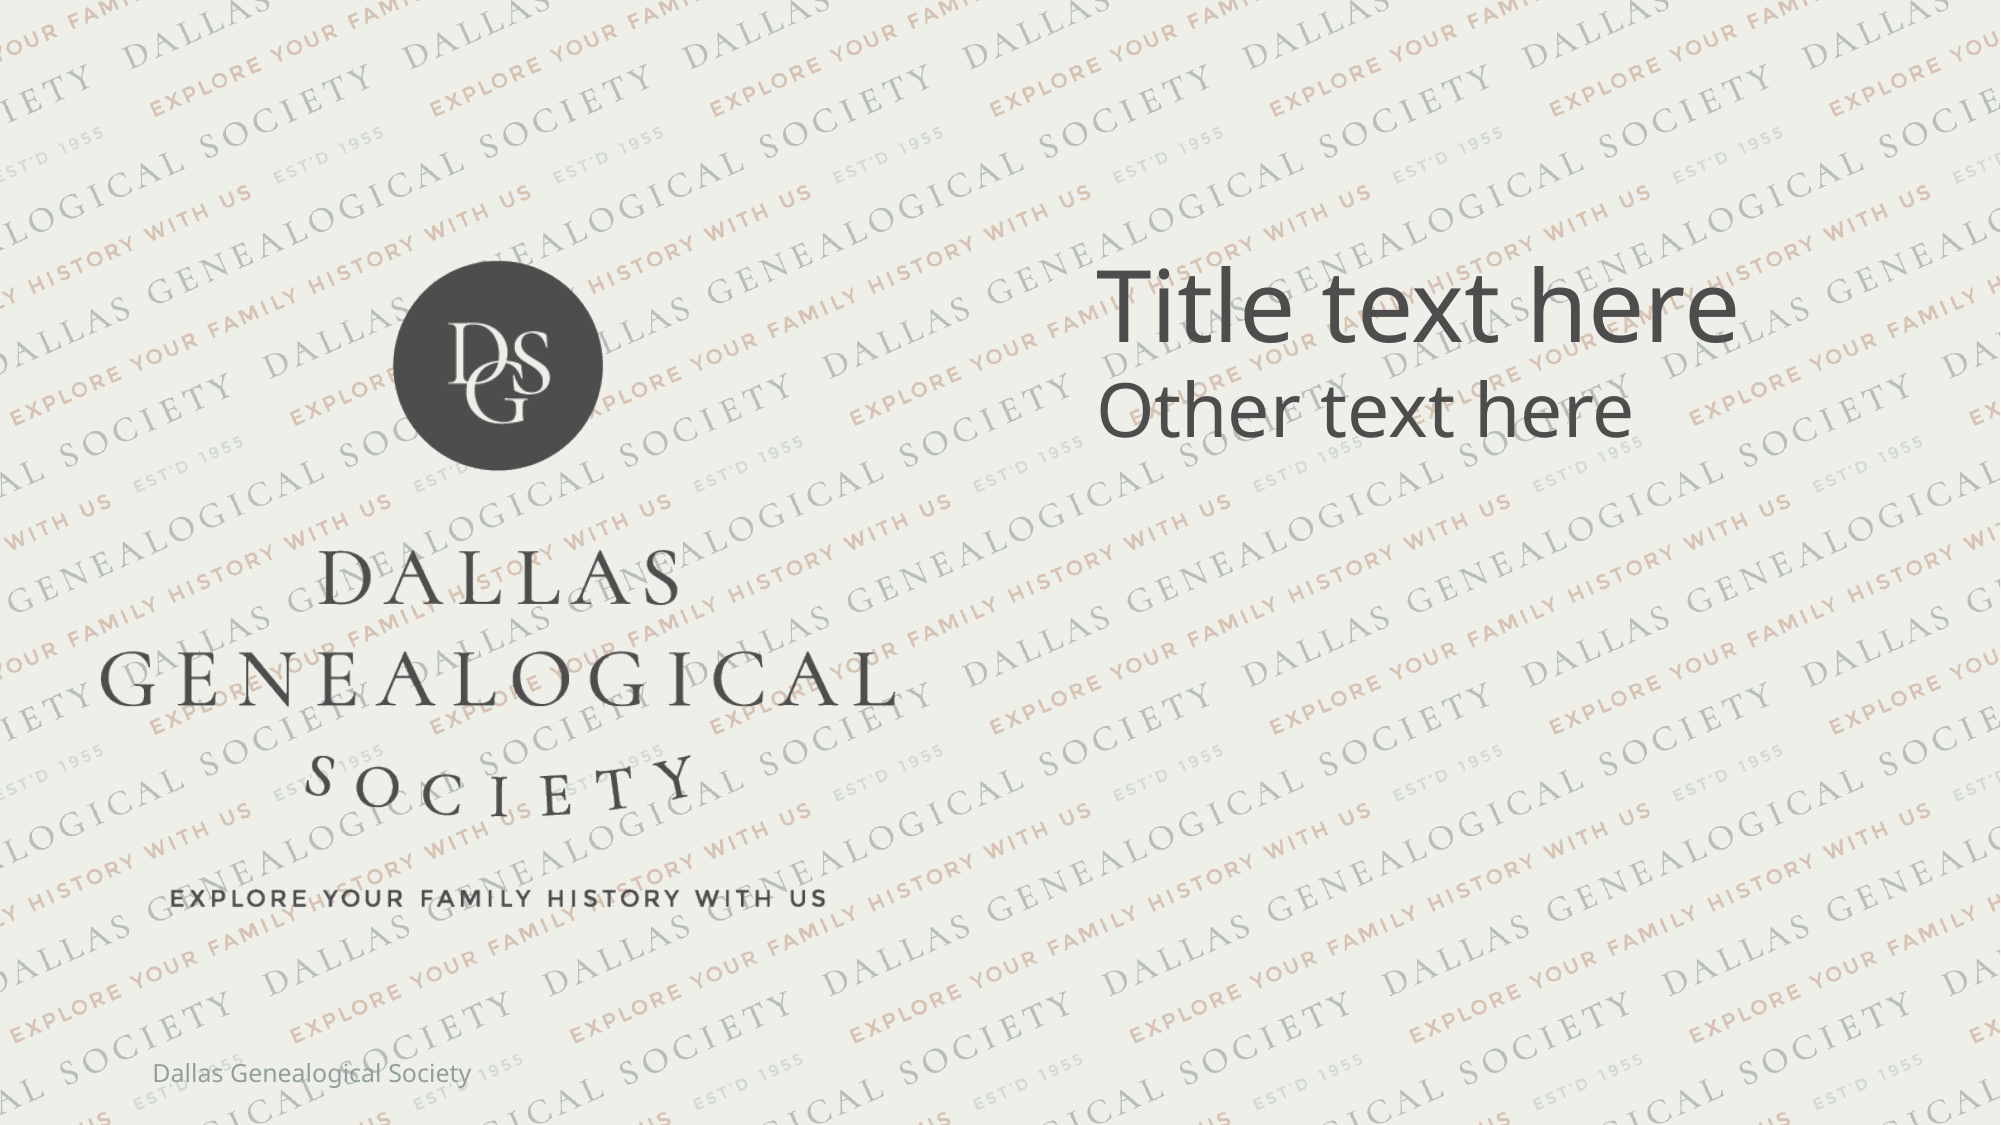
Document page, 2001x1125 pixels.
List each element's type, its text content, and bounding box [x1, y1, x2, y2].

text_box Title text here Other text here [1081, 234, 1914, 460]
slide_number 2 [1412, 1042, 1863, 1103]
slide_number Dallas Genealogical Society [137, 1042, 588, 1103]
picture [0, 0, 2001, 1125]
